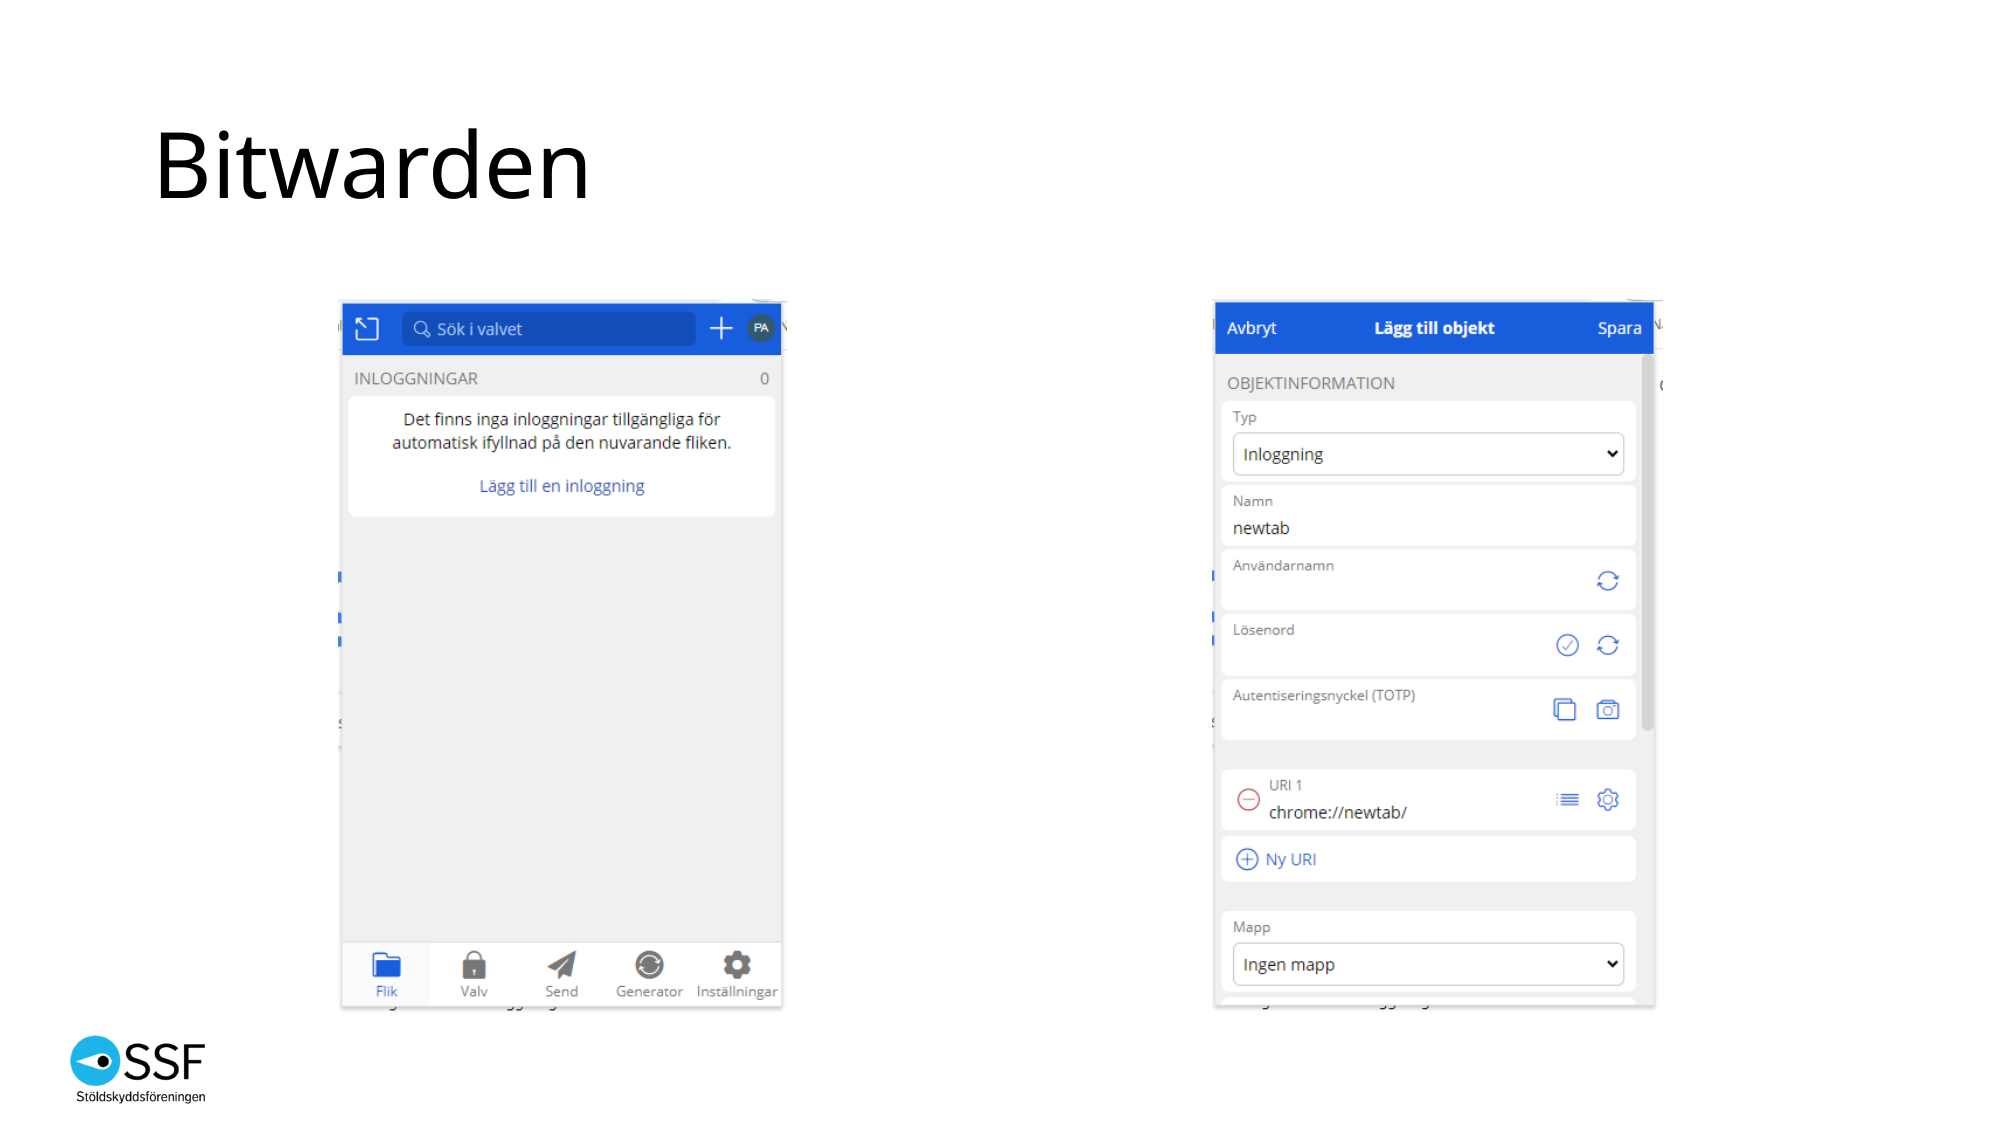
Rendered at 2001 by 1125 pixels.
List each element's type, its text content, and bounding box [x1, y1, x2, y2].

title Bitwarden [137, 59, 1863, 278]
picture [69, 1034, 206, 1104]
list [1211, 298, 1664, 1014]
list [337, 298, 788, 1014]
